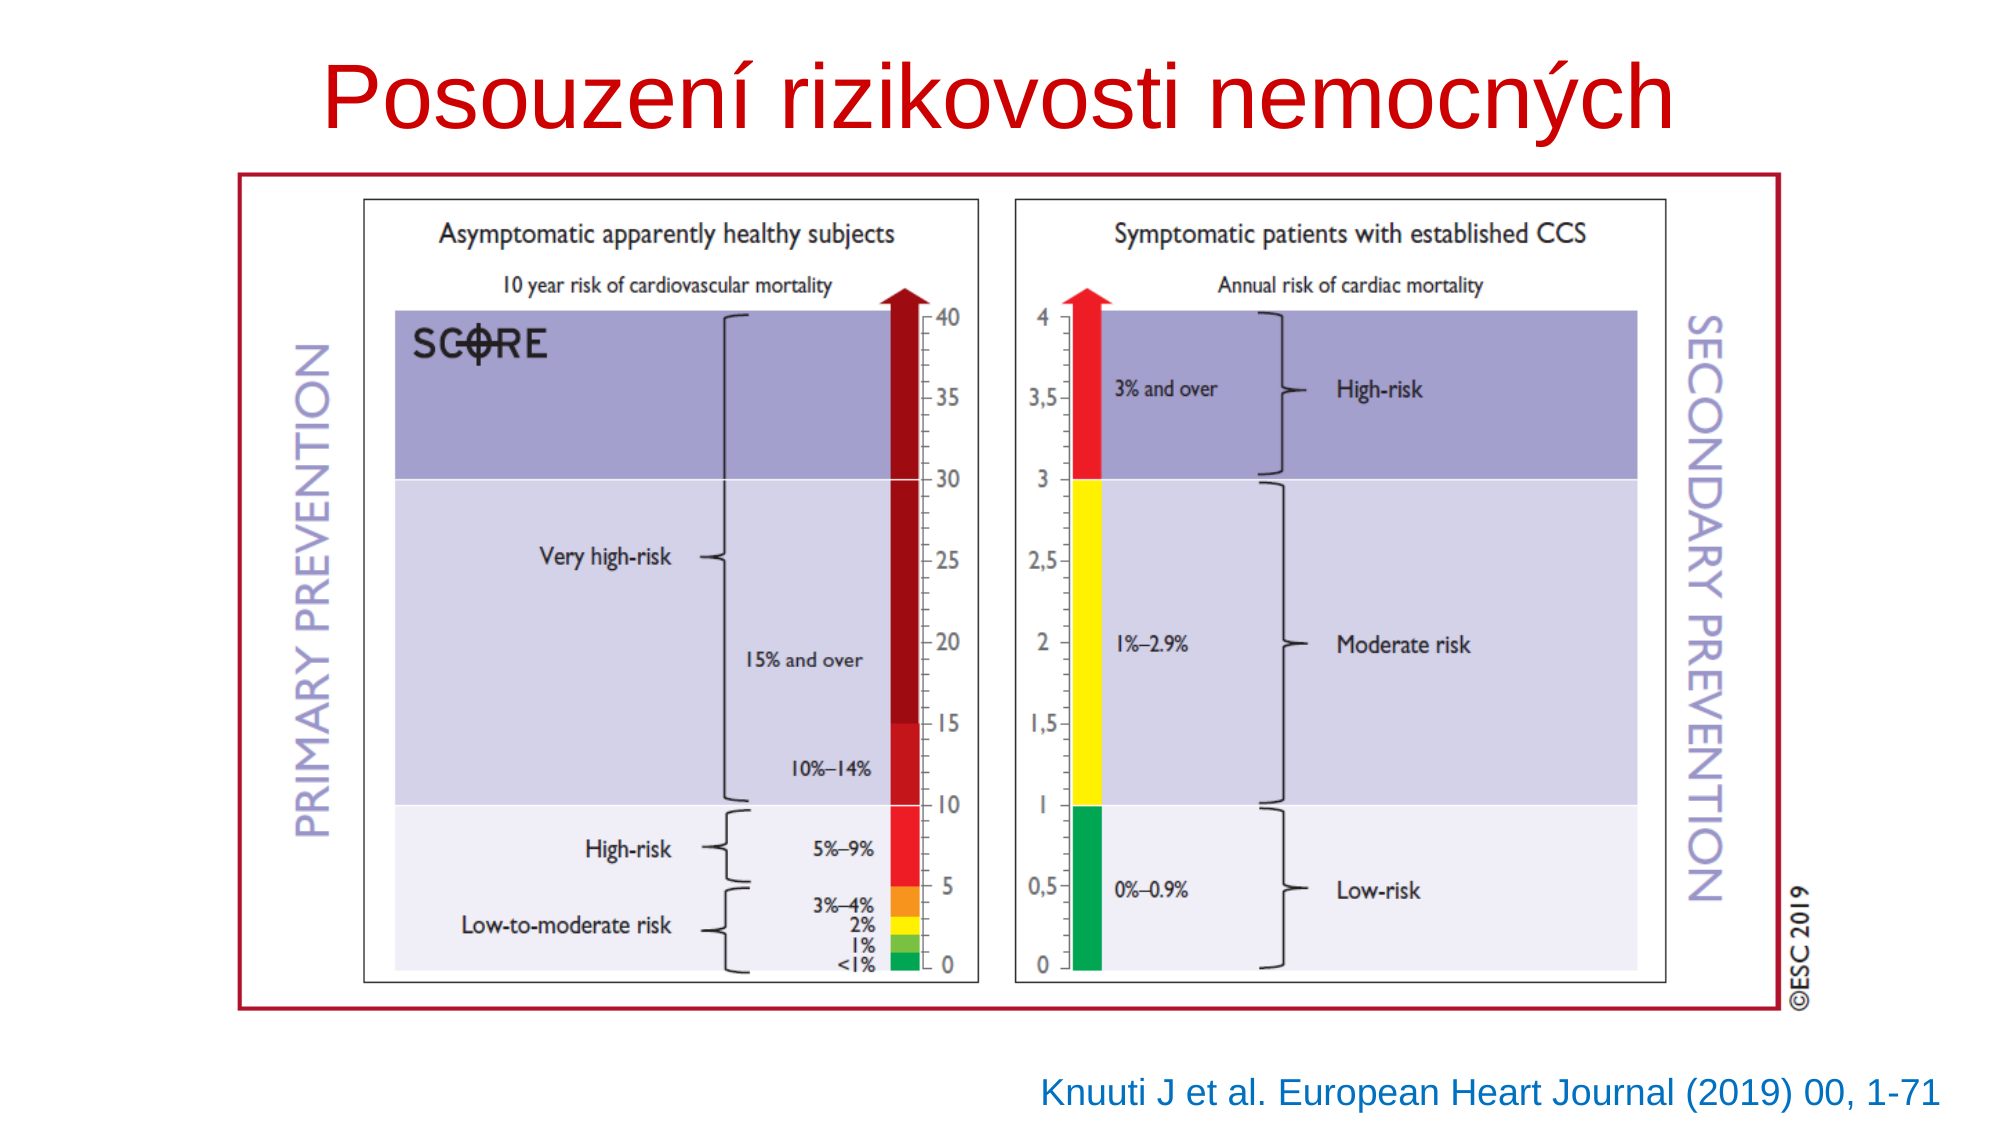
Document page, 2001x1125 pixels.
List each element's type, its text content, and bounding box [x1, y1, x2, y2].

title Posouzení rizikovosti nemocných [99, 19, 1900, 164]
text_box Knuuti J et al. European Heart Journal (2019) 00, 1-71 [1025, 1060, 1957, 1121]
picture [231, 163, 1813, 1015]
